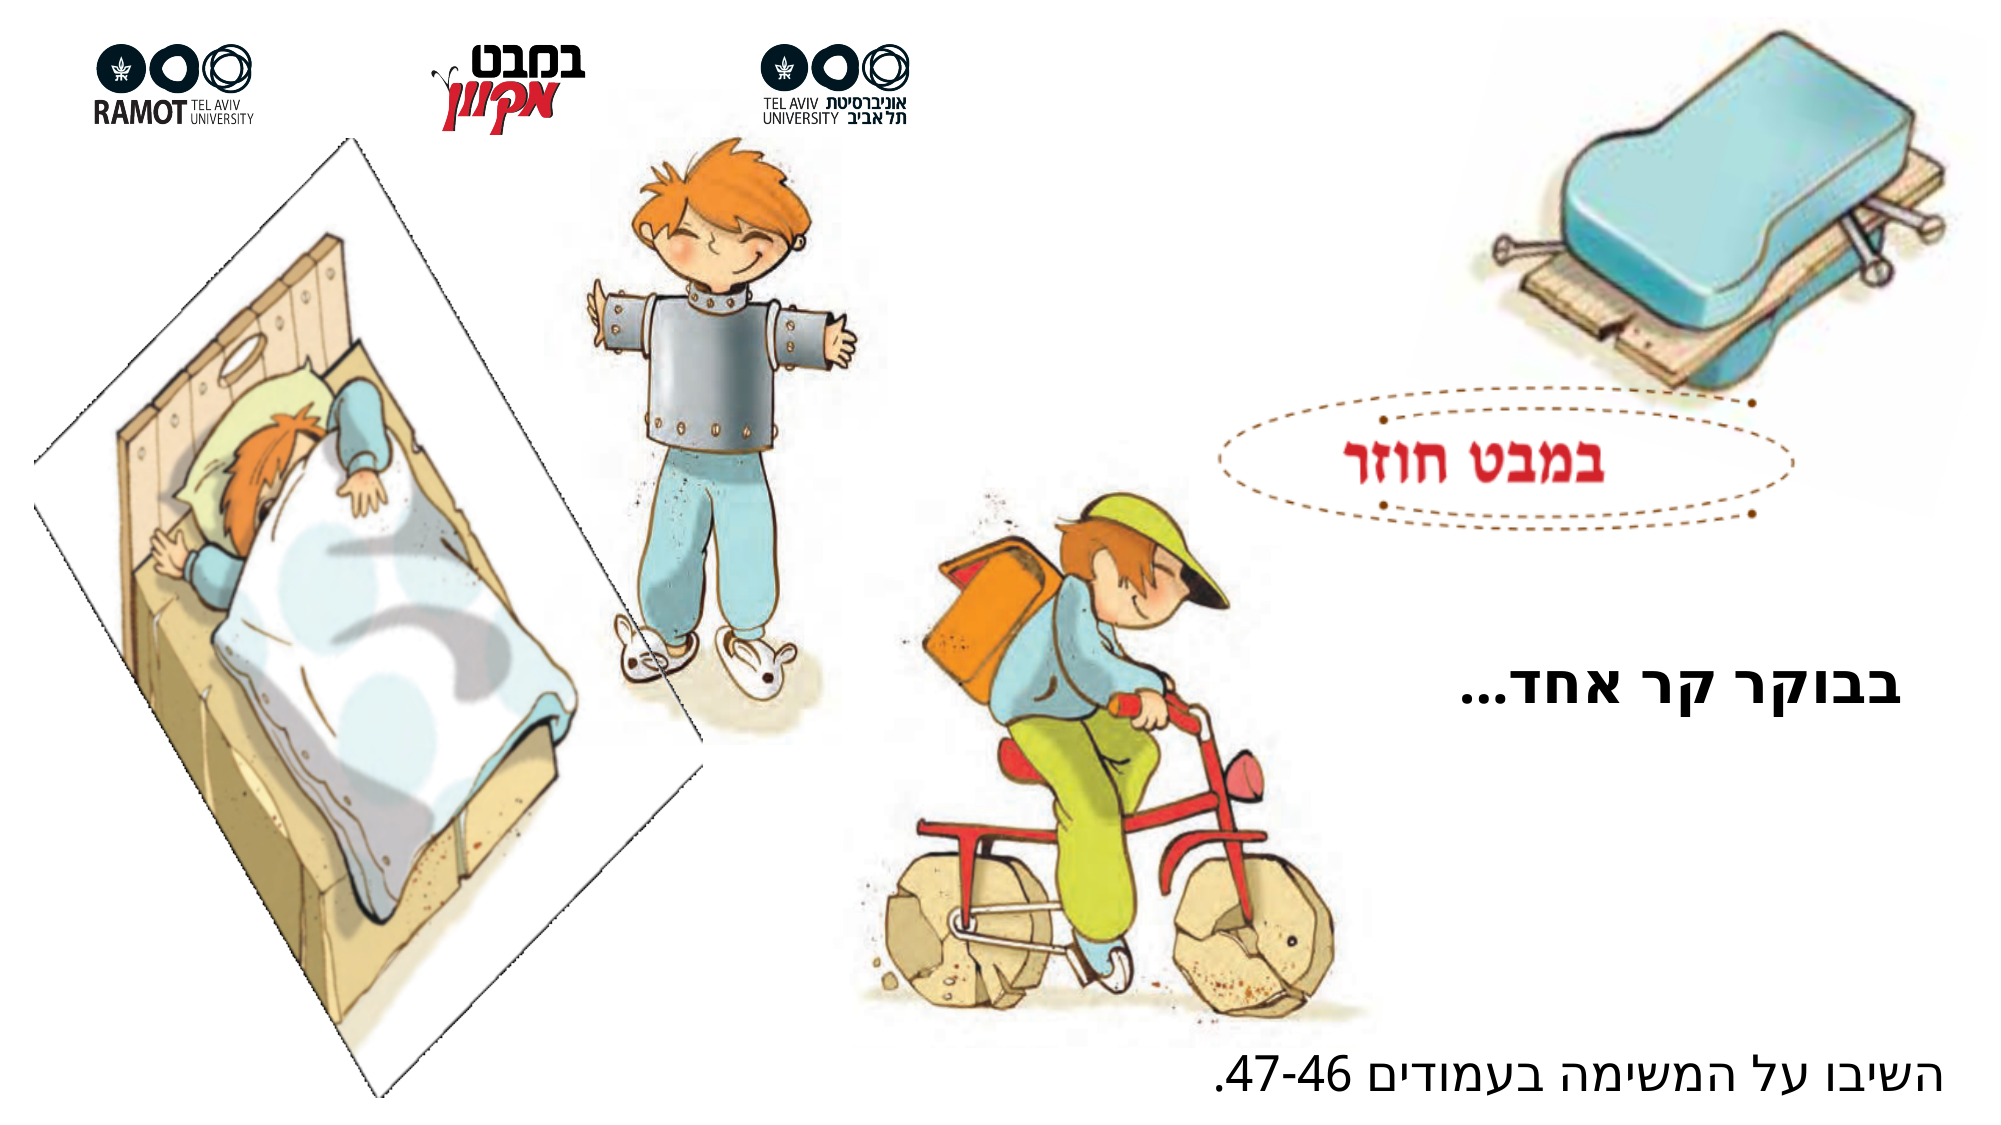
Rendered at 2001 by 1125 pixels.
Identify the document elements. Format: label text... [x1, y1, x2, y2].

picture [34, 17, 1987, 1098]
text_box השיבו על המשימה בעמודים 47-46. [1071, 1034, 1961, 1109]
text_box בבוקר קר אחד... [1429, 638, 1918, 723]
